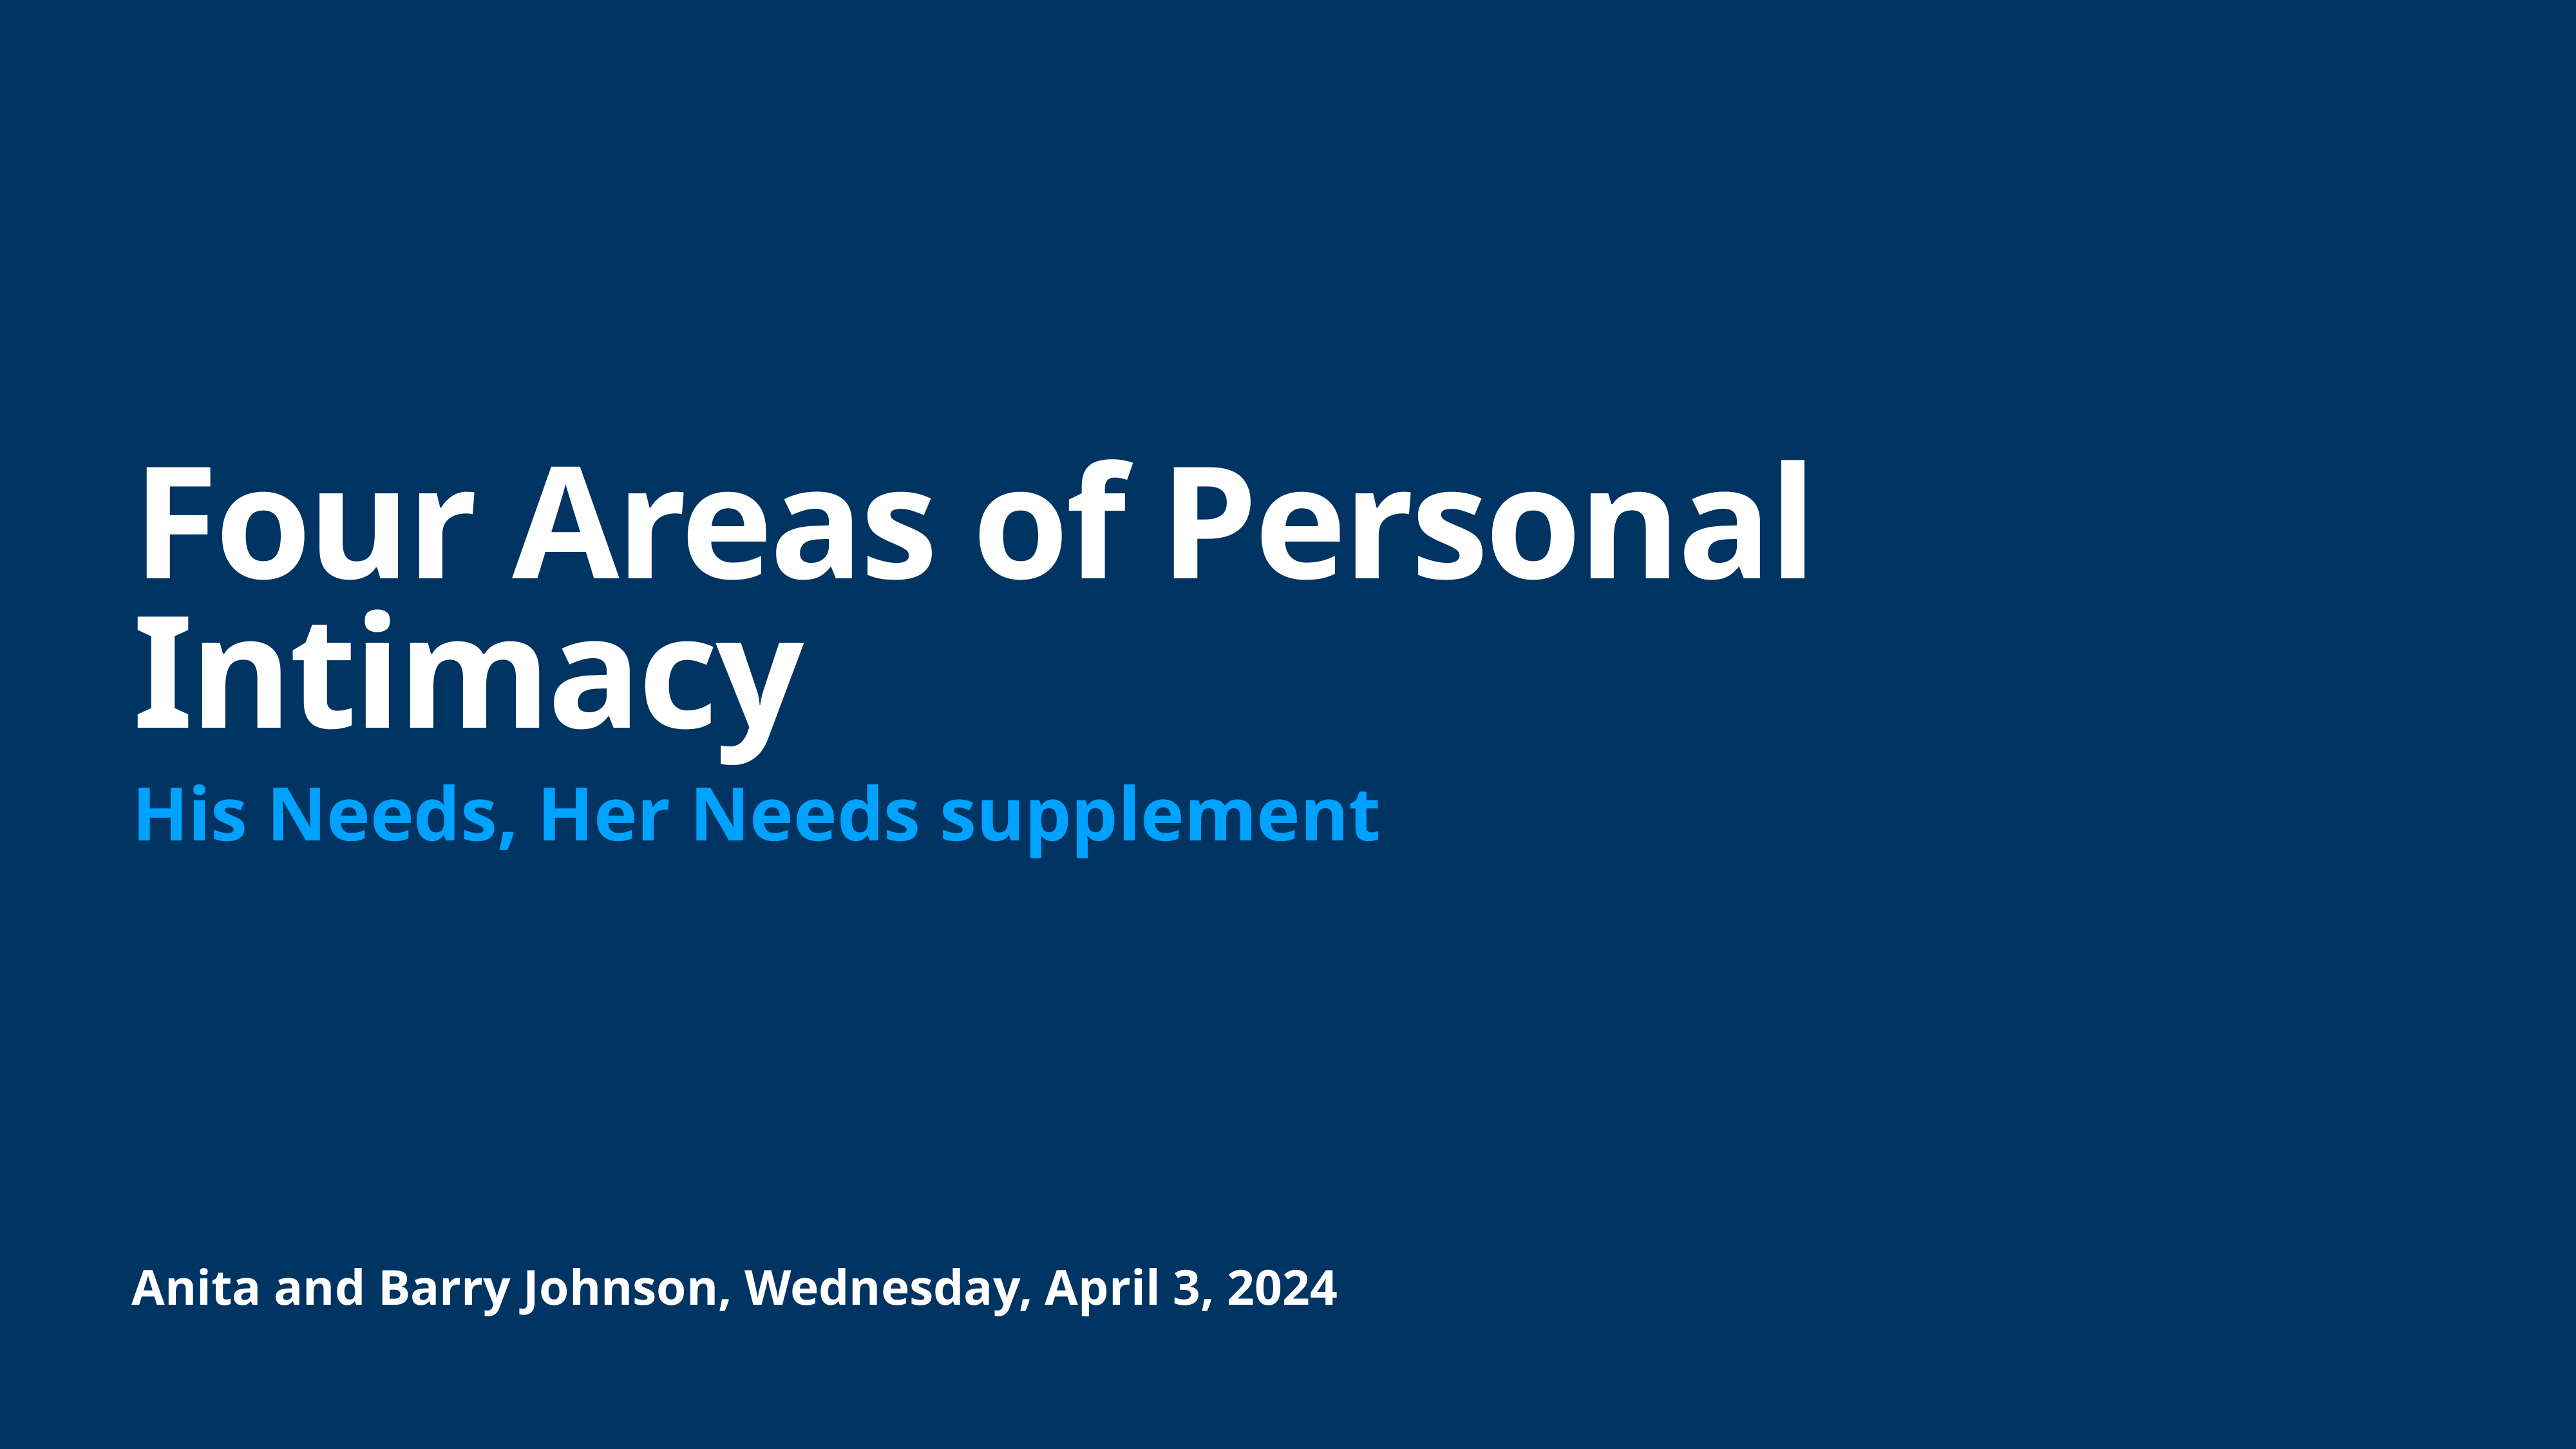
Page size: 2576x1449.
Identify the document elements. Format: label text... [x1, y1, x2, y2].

subtitle His Needs, Her Needs supplement [126, 761, 2448, 963]
title Four Areas of Personal Intimacy [127, 271, 2449, 764]
list Anita and Barry Johnson, Wednesday, April 3, 2024 [126, 1251, 2448, 1320]
